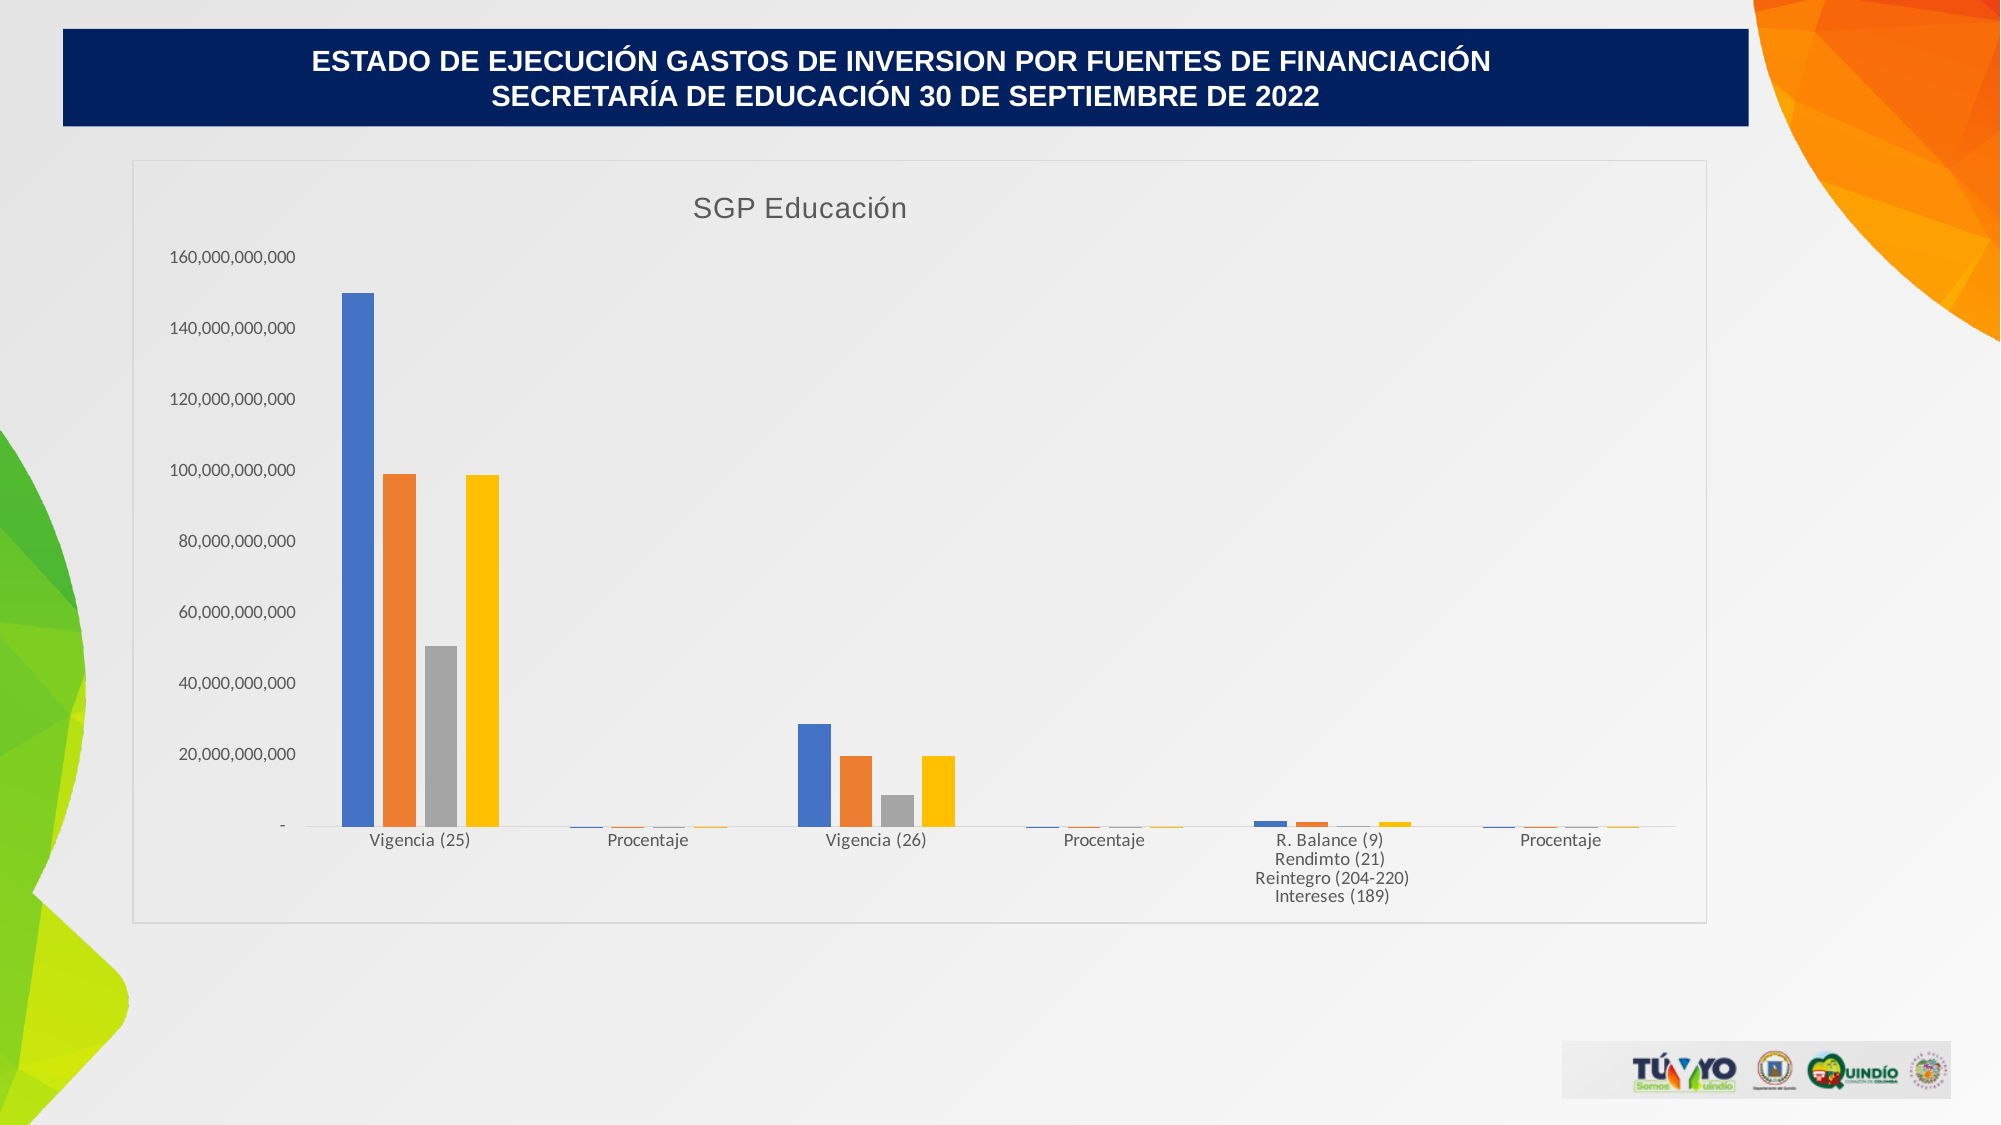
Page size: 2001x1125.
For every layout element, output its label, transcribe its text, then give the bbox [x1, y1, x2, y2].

text_box ESTADO DE EJECUCIÓN GASTOS DE INVERSION POR FUENTES DE FINANCIACIÓN SECRETARÍA DE EDUCACIÓN 30 DE SEPTIEMBRE DE 2022 [62, 28, 1748, 127]
picture [1562, 1041, 1951, 1099]
chart [132, 159, 1708, 924]
picture [1748, 0, 2000, 813]
picture [0, 235, 148, 1125]
